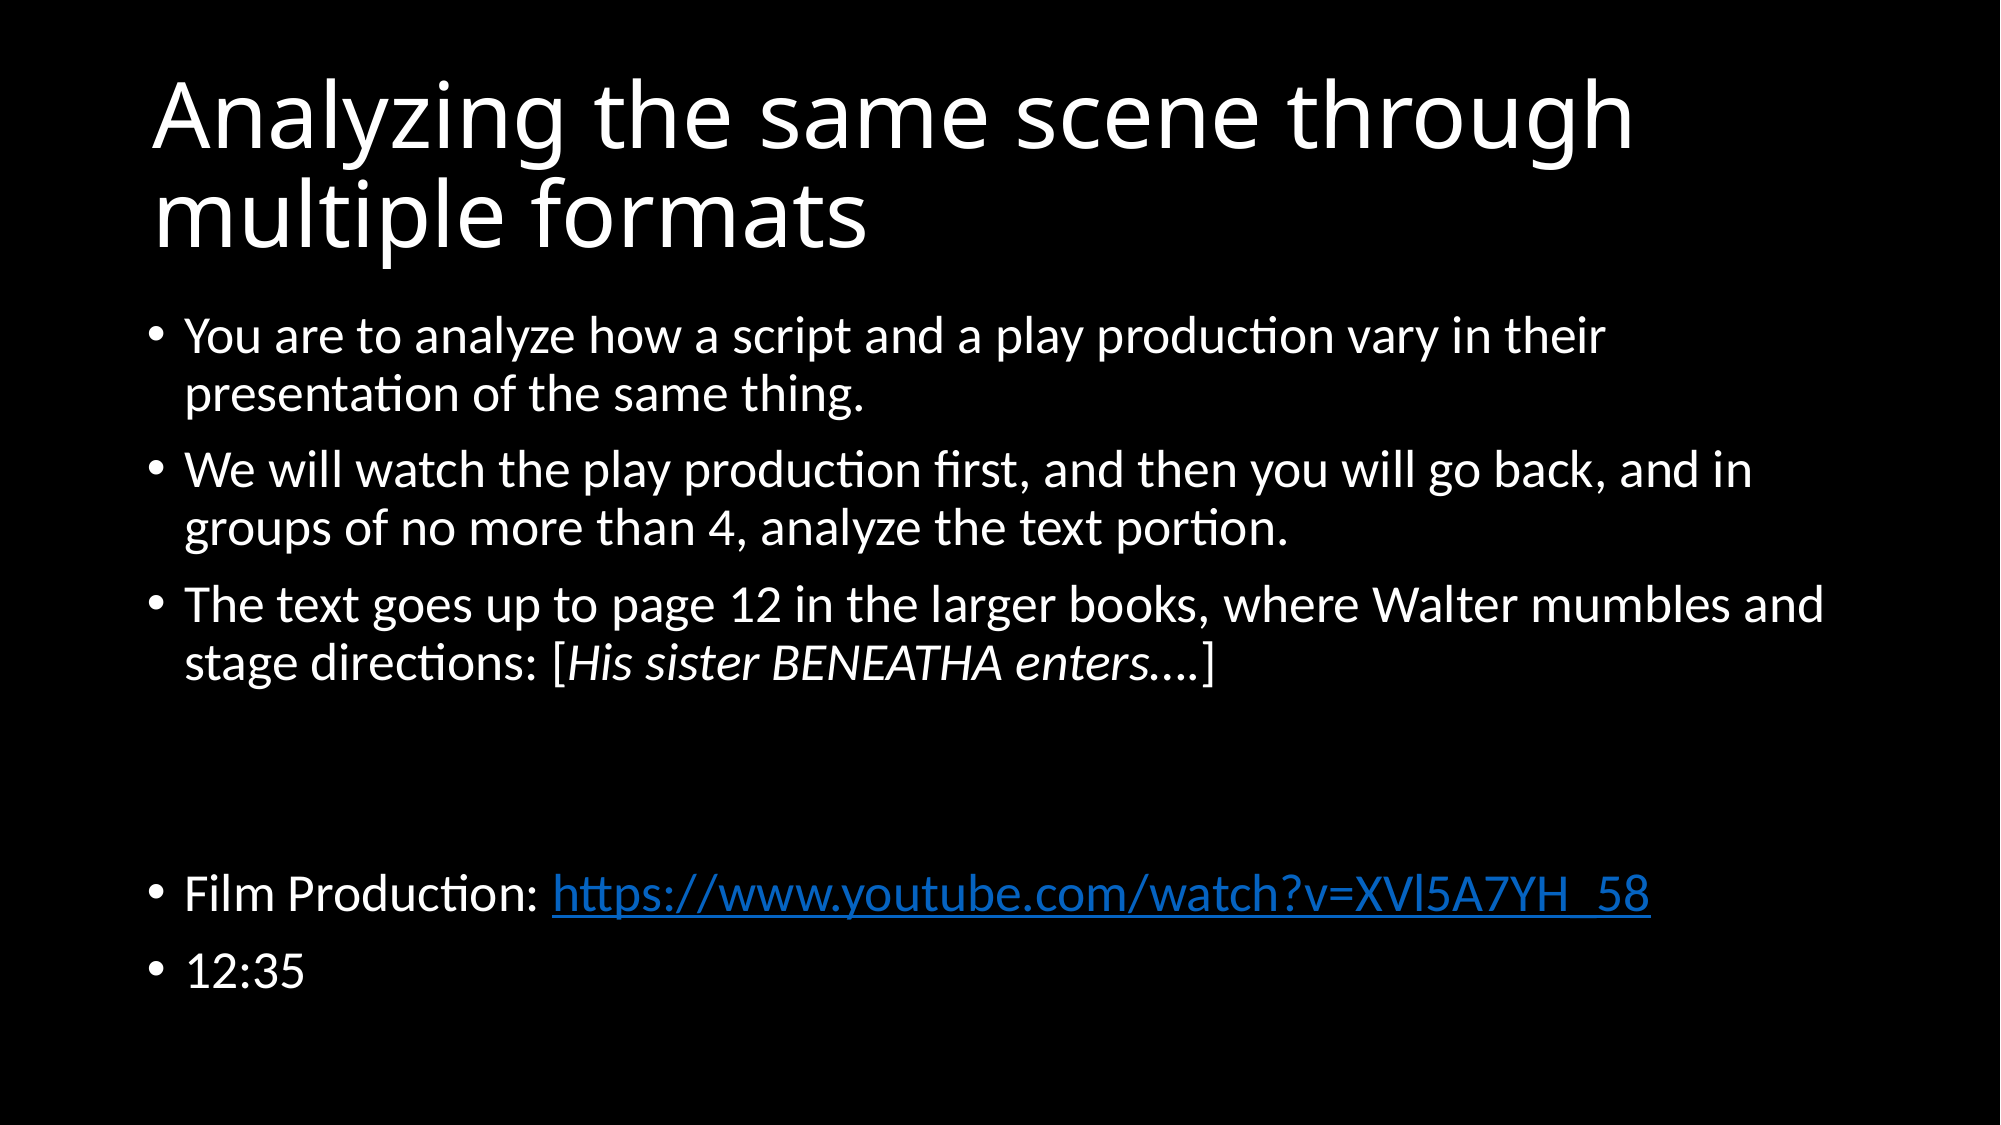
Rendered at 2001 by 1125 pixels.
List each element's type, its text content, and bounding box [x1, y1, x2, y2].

title Analyzing the same scene through multiple formats [137, 59, 1863, 278]
list You are to analyze how a script and a play production vary in their presentation of the same thing. We will watch the play production first, and then you will go back, and in groups of no more than 4, analyze the text portion. The text goes up to page 12 in the larger books, where Walter mumbles and stage directions: [His sister BENEATHA enters….] Film Production: https://www.youtube.com/watch?v=XVl5A7YH_58 12:35 [131, 299, 1857, 1014]
